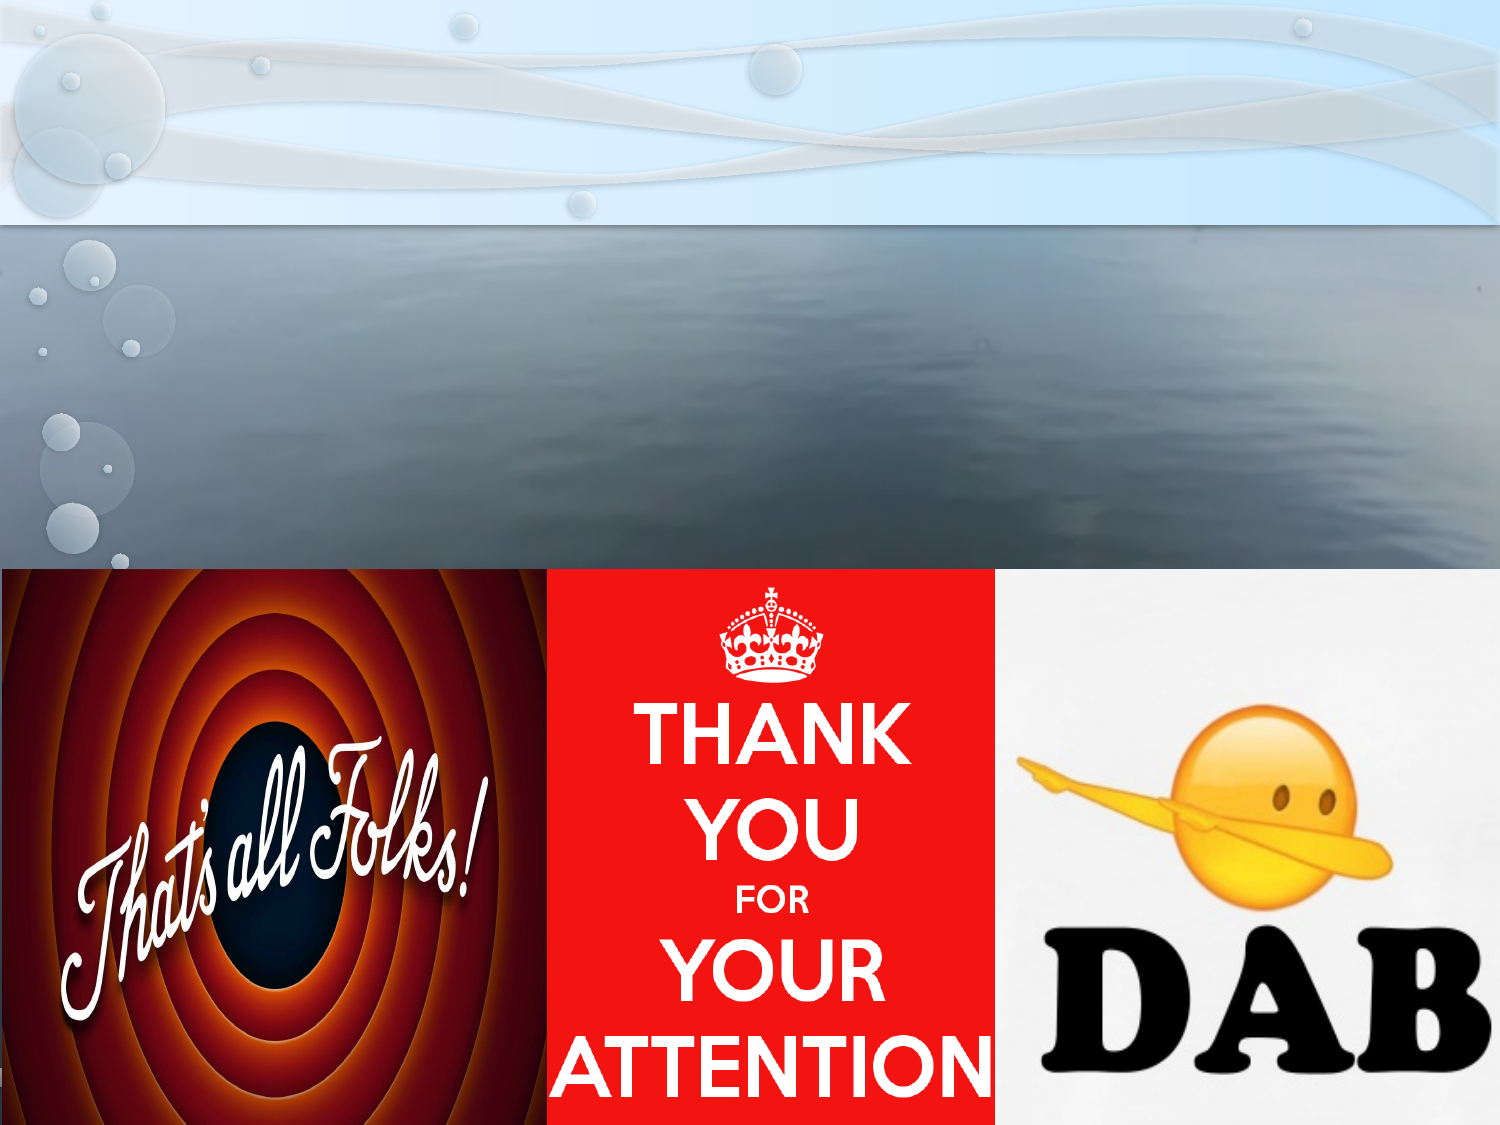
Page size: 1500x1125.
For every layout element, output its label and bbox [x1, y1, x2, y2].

picture [0, 225, 1500, 1125]
